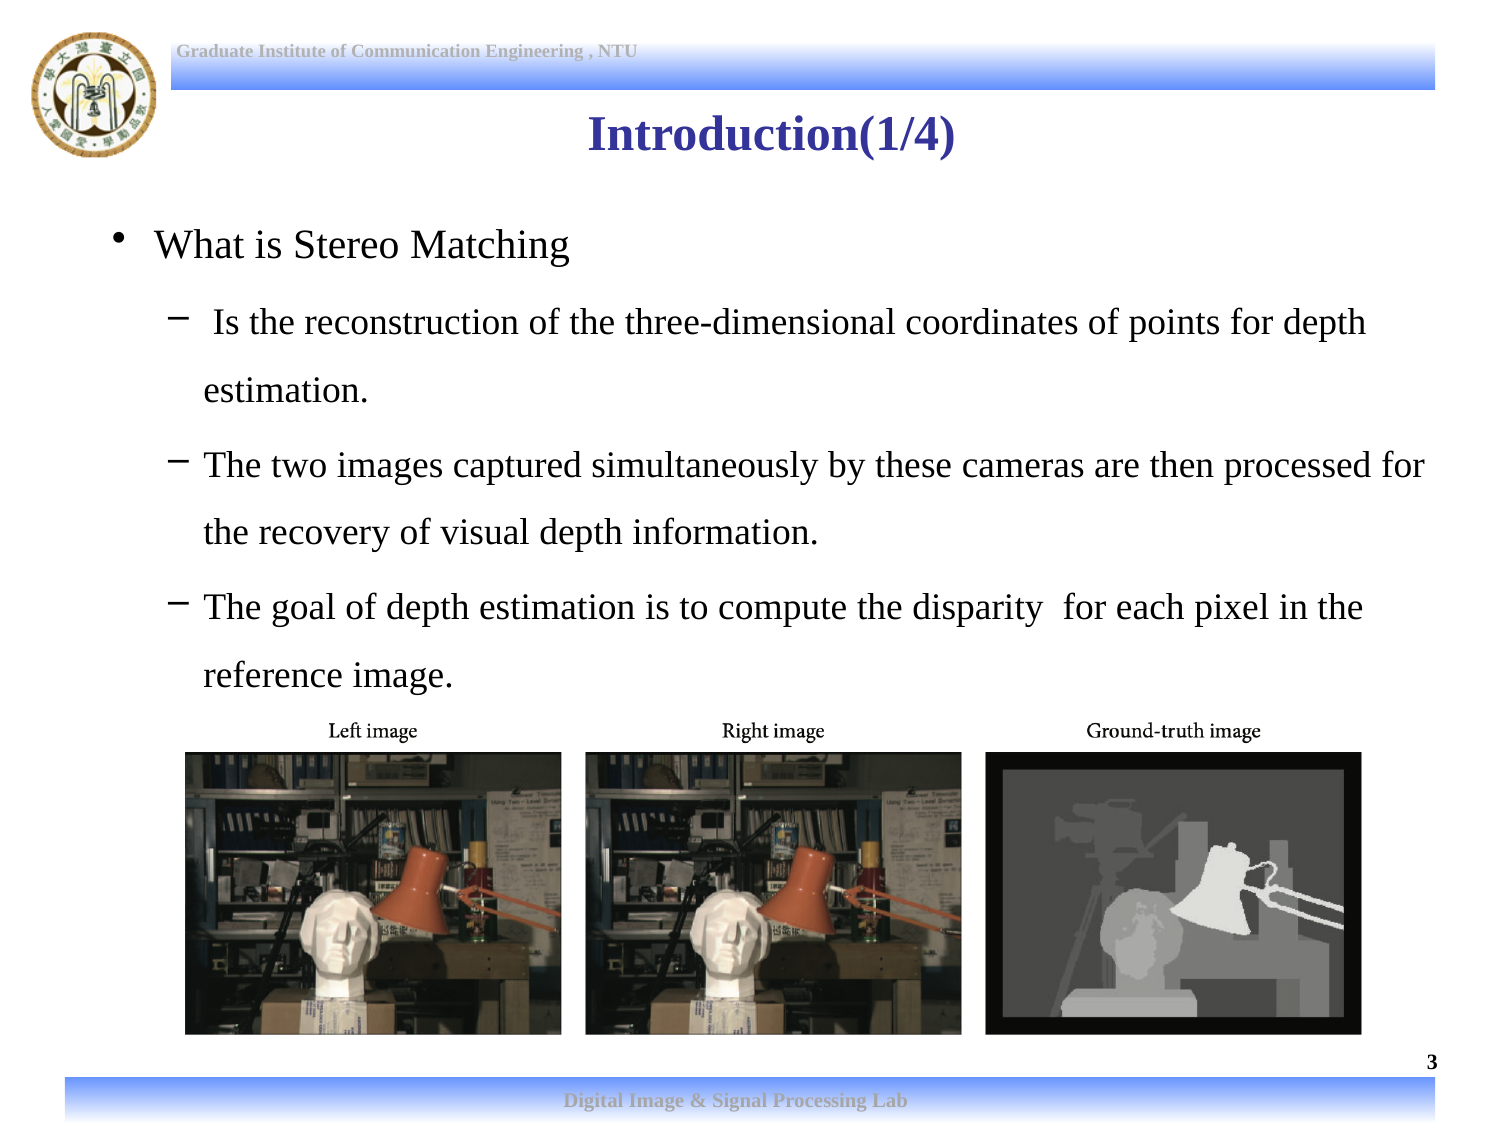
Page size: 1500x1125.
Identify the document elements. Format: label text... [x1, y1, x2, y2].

title Introduction(1/4) [96, 78, 1447, 183]
text_box Digital Image & Signal Processing Lab [548, 1078, 924, 1119]
picture [29, 30, 160, 160]
slide_number 3 [1102, 1040, 1453, 1085]
picture [180, 714, 1364, 1043]
